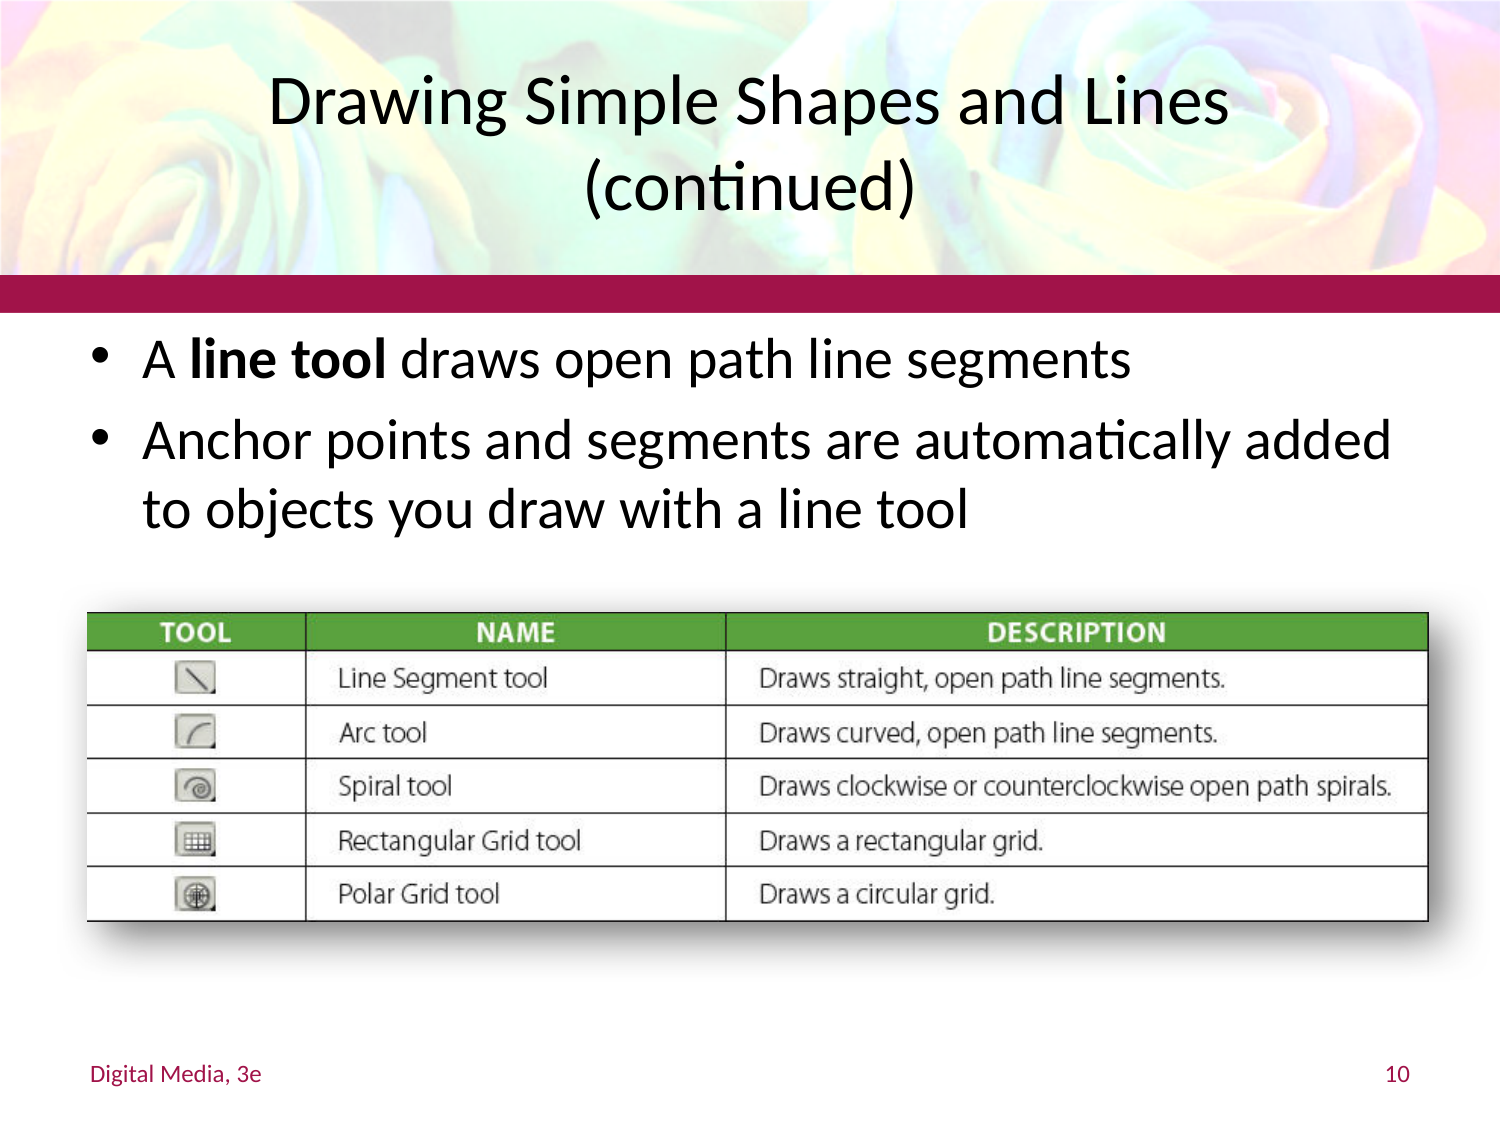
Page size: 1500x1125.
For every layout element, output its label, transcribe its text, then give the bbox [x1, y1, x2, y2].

footer Digital Media, 3e [75, 1042, 550, 1103]
slide_number 10 [1074, 1042, 1425, 1103]
picture [87, 612, 1430, 922]
title Drawing Simple Shapes and Lines (continued) [75, 45, 1425, 233]
list A line tool draws open path line segments Anchor points and segments are automatically added to objects you draw with a line tool [75, 312, 1425, 550]
